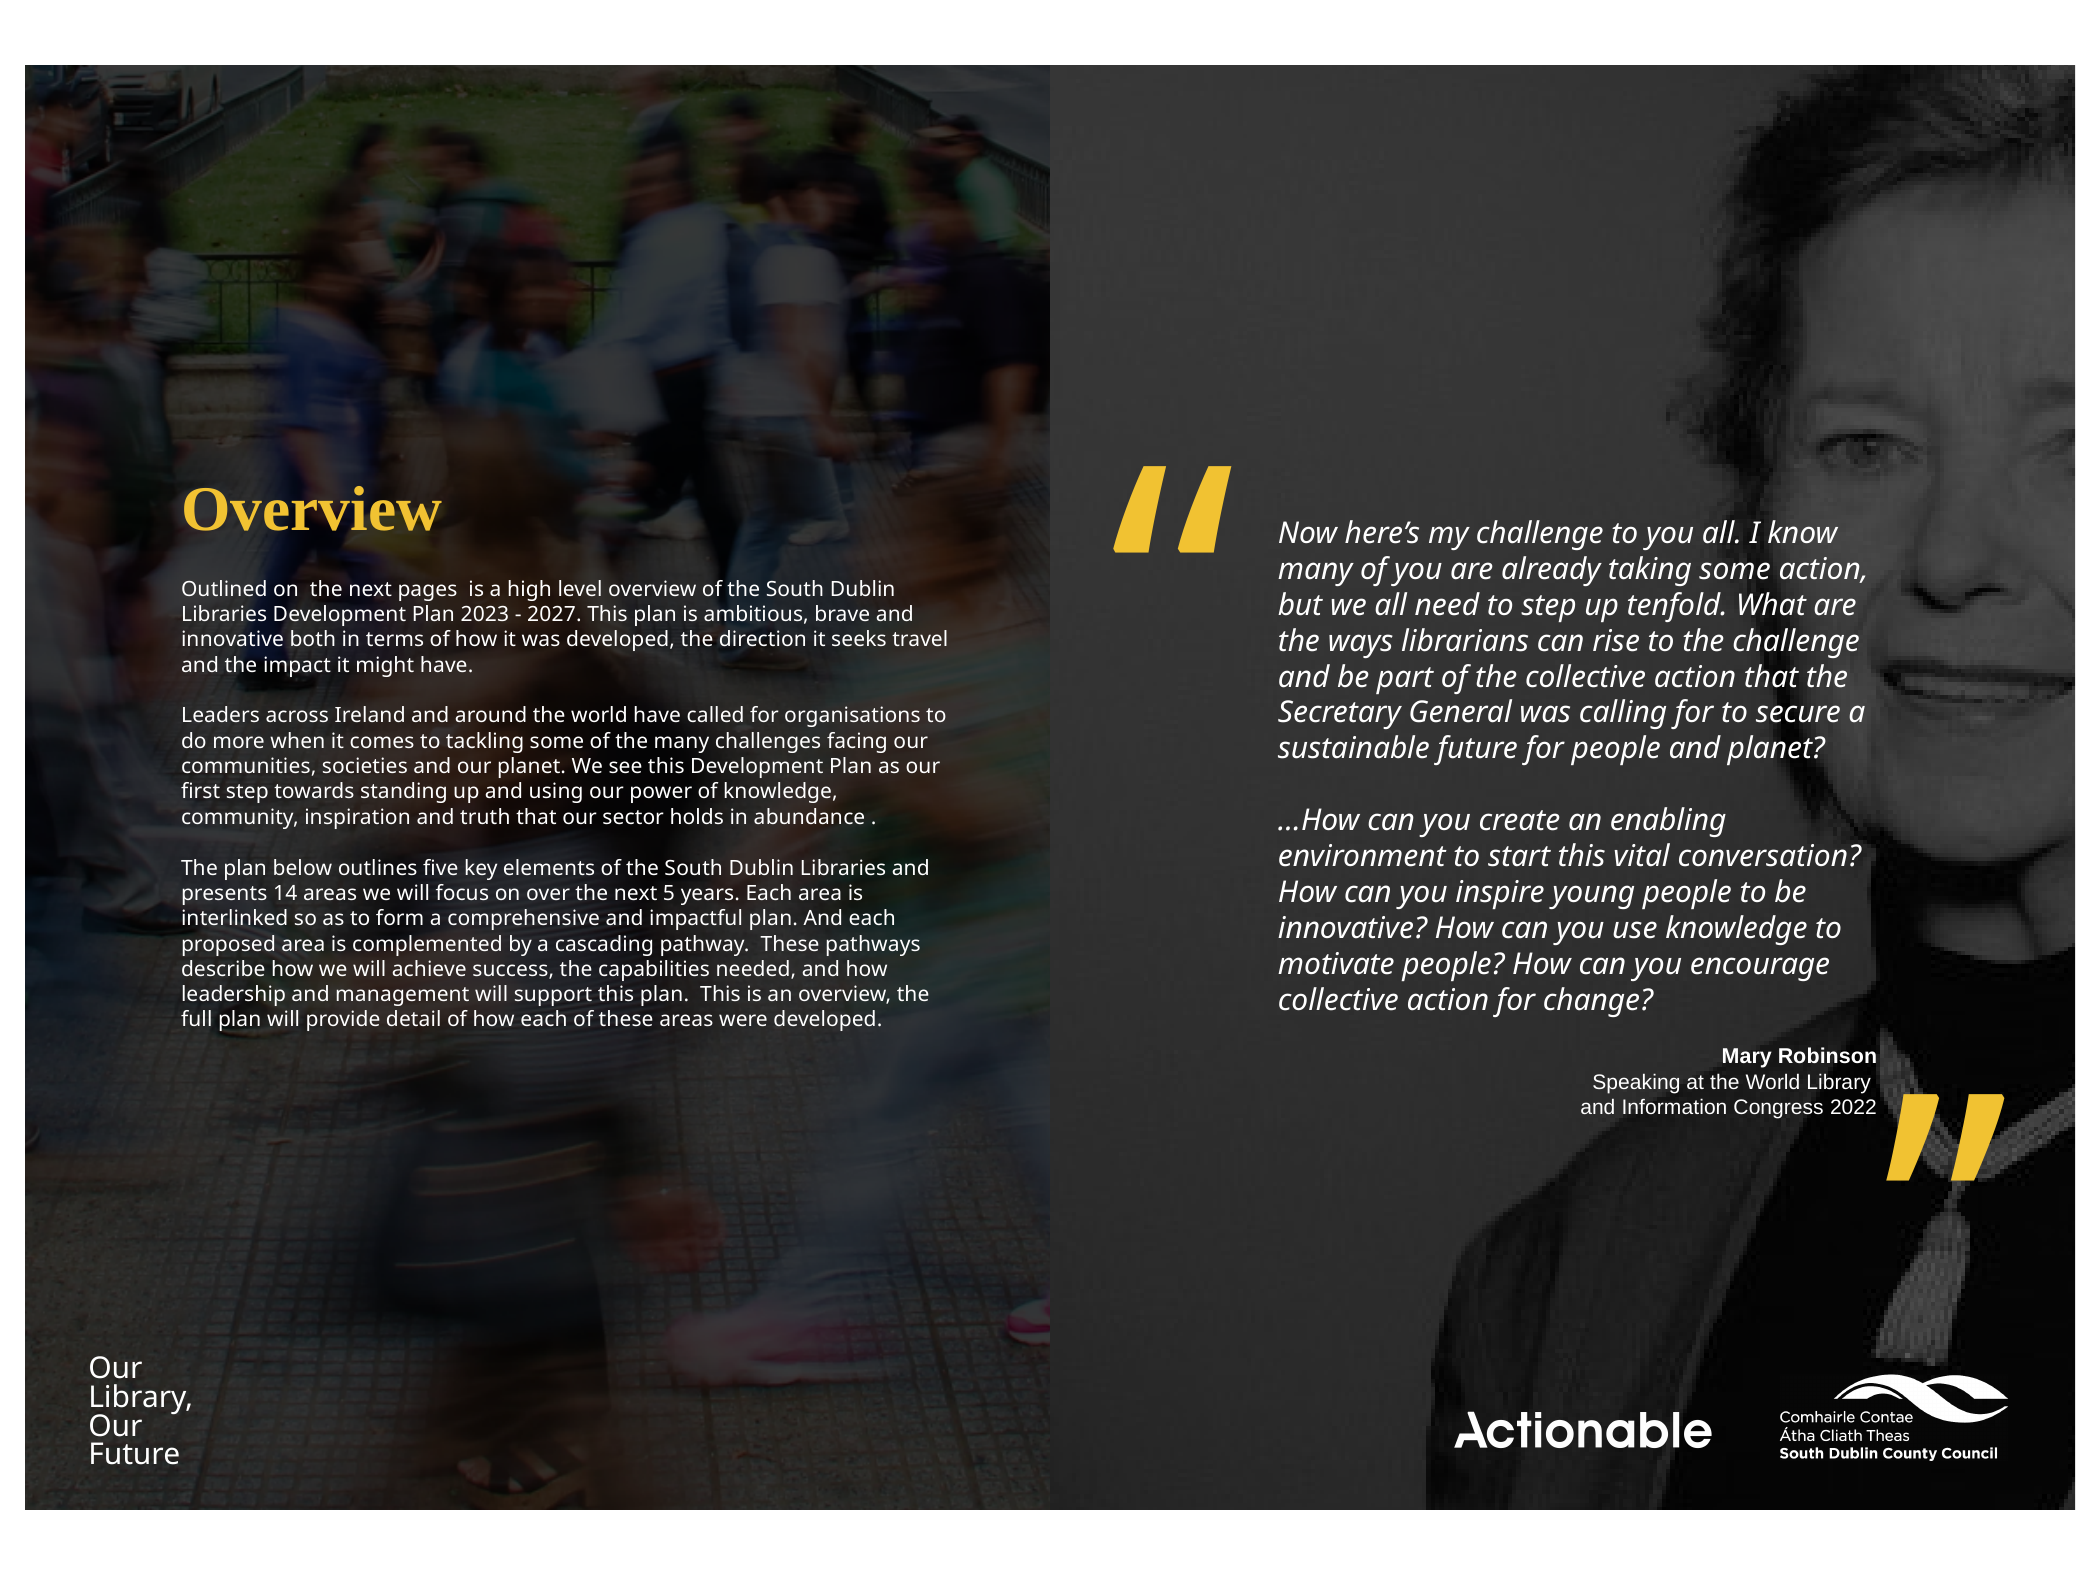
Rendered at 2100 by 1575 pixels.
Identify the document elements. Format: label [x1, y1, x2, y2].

picture [24, 65, 2076, 1510]
